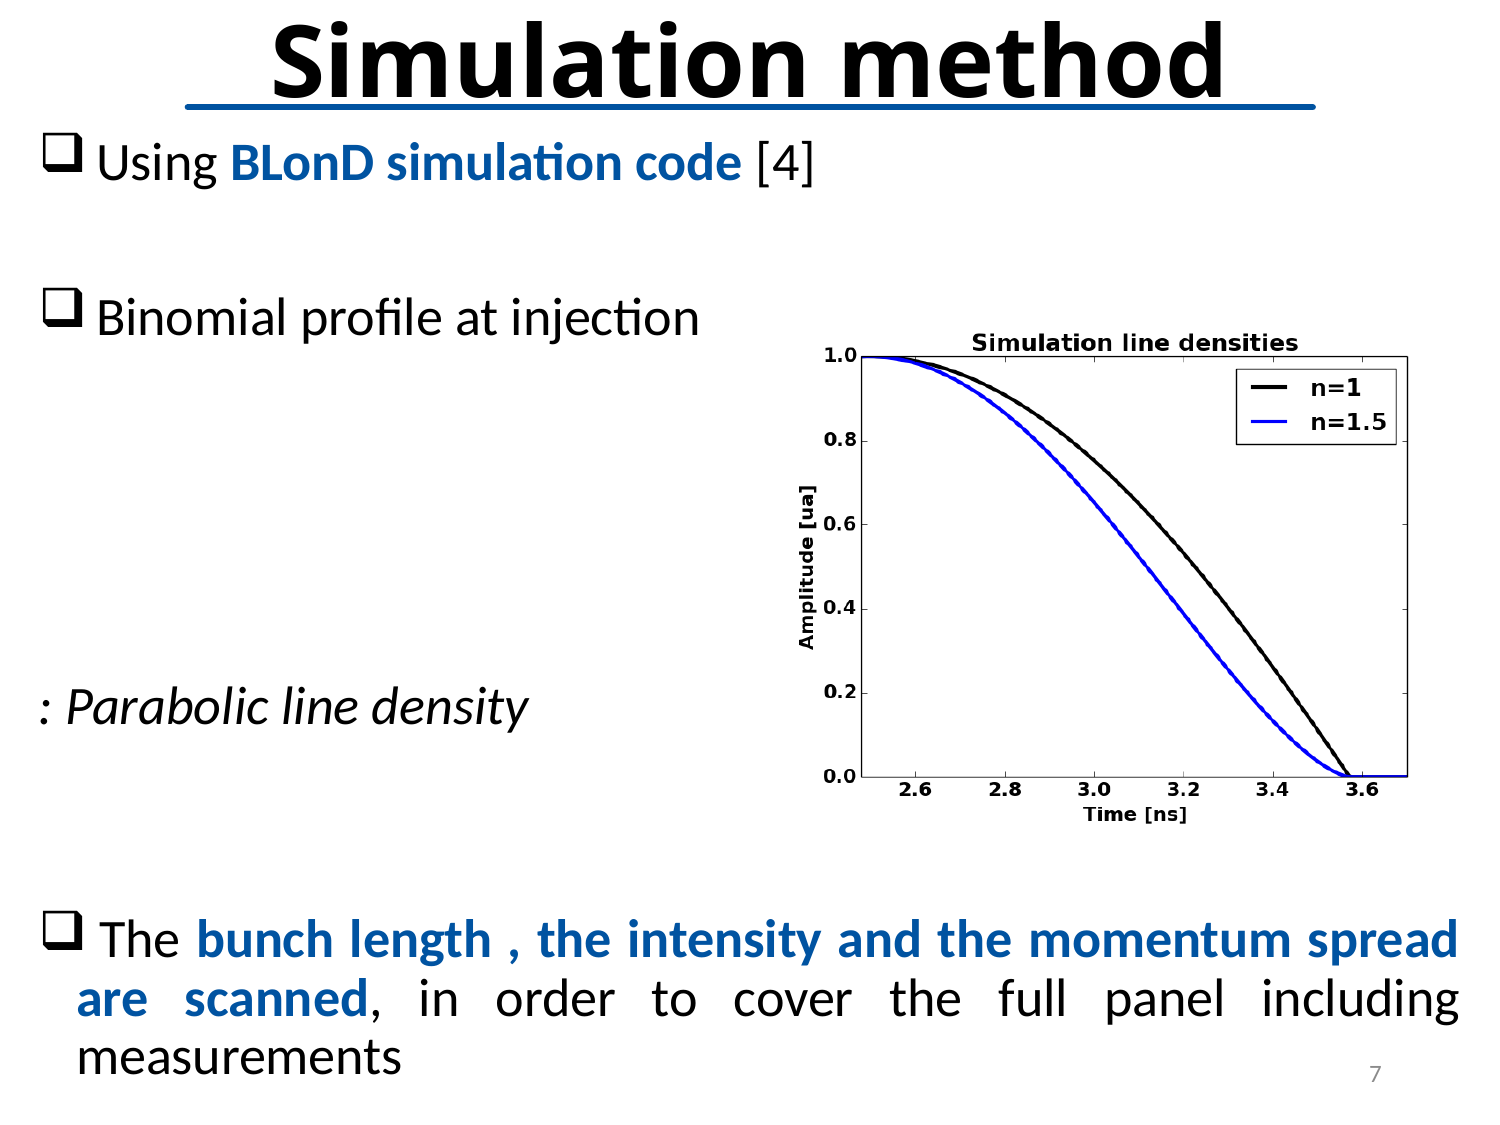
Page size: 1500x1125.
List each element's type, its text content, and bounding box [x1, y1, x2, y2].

slide_number 7 [1059, 1042, 1397, 1103]
picture [773, 304, 1477, 829]
title Simulation method [103, 23, 1397, 107]
